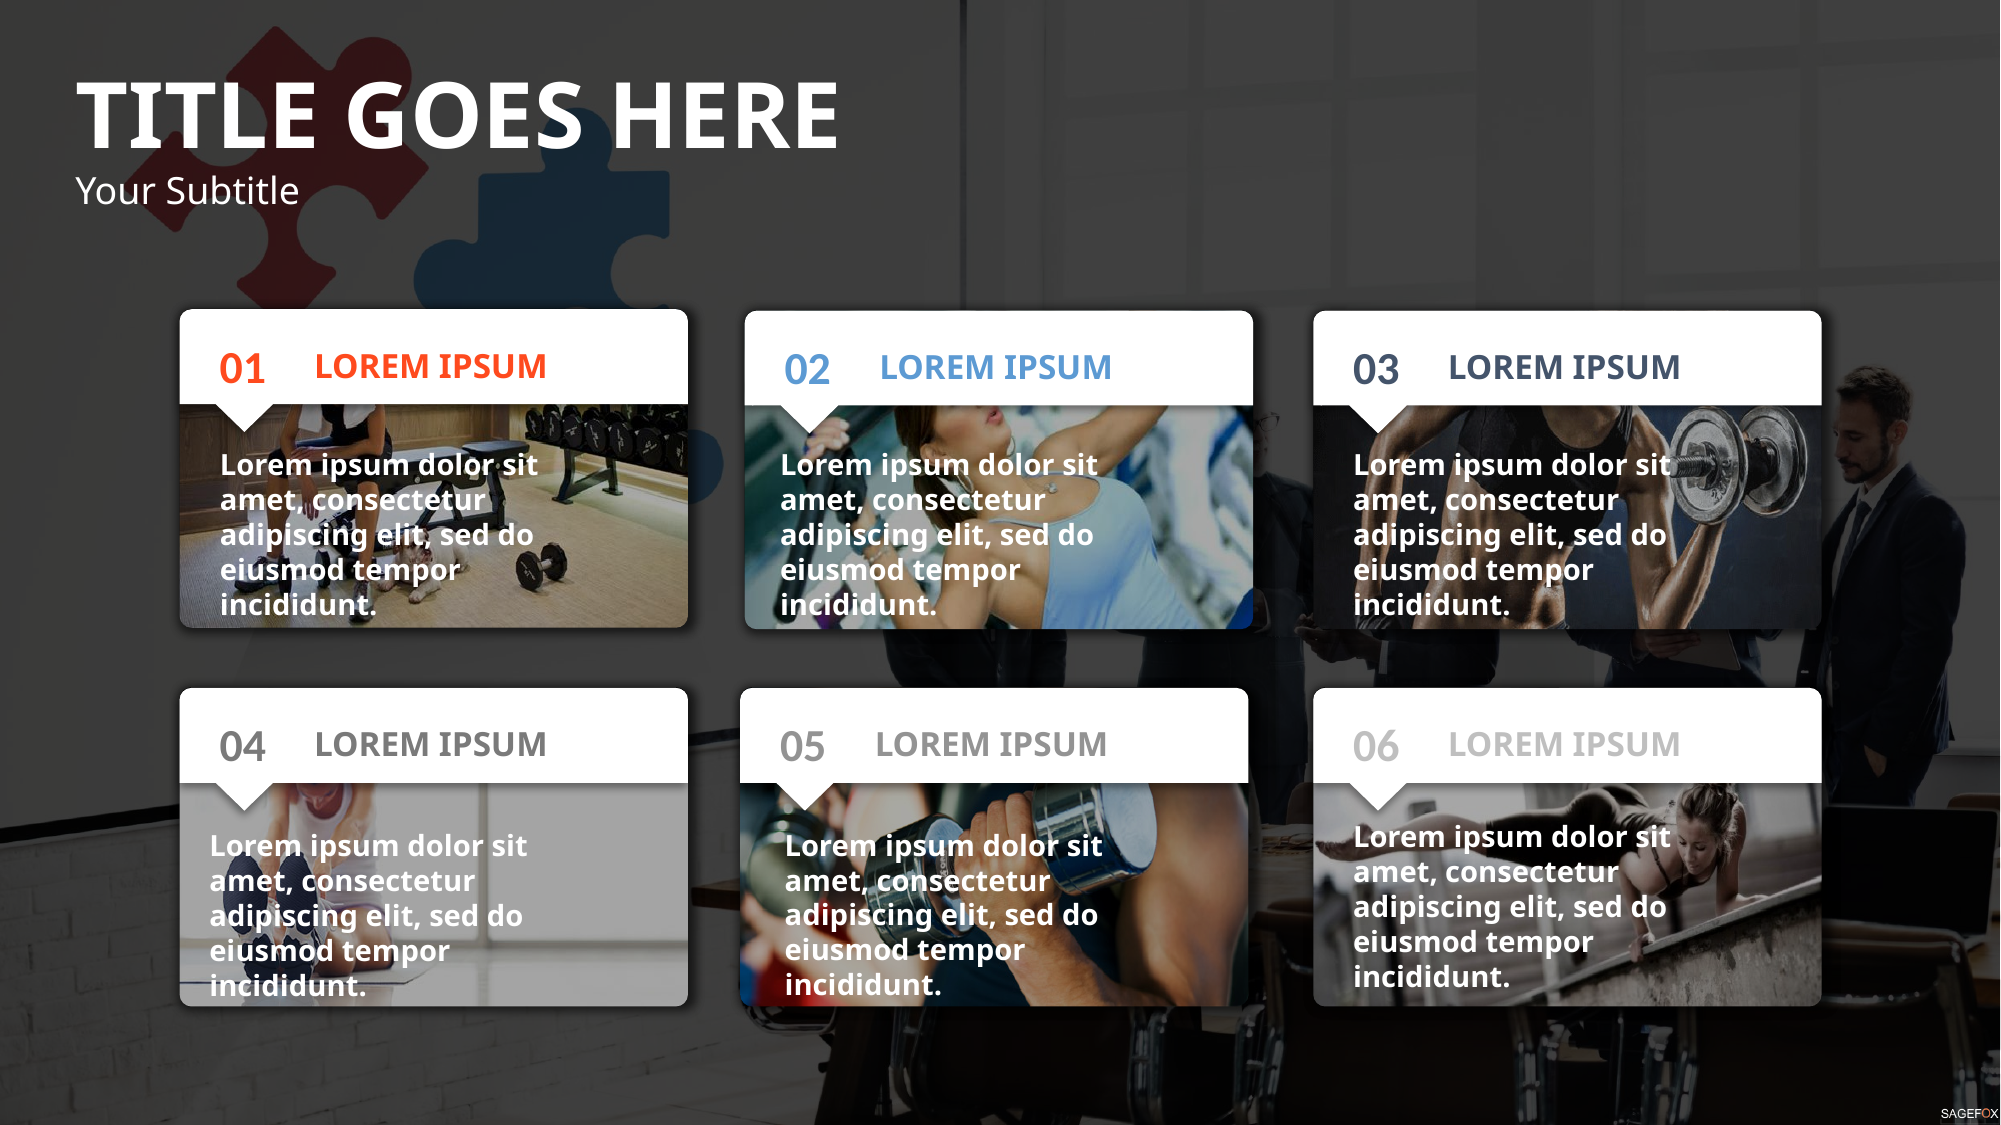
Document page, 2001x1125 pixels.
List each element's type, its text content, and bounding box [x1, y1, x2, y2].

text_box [740, 687, 1249, 811]
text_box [179, 687, 688, 811]
text_box Lorem ipsum dolor sit amet, consectetur adipiscing elit, sed do eiusmod tempor incididunt. [205, 439, 602, 629]
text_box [744, 310, 1254, 434]
text_box [178, 413, 237, 629]
text_box [1312, 792, 1823, 1008]
text_box [743, 412, 1255, 631]
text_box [1313, 687, 1822, 811]
text_box TITLE GOES HERE Your Subtitle [60, 49, 1036, 220]
text_box [1312, 413, 1823, 631]
text_box Lorem ipsum dolor sit amet, consectetur adipiscing elit, sed do eiusmod tempor incididunt. [1338, 811, 1735, 1001]
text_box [179, 309, 688, 432]
text_box [809, 791, 1250, 1008]
text_box Lorem ipsum dolor sit amet, consectetur adipiscing elit, sed do eiusmod tempor incididunt. [194, 819, 591, 1010]
text_box Lorem ipsum dolor sit amet, consectetur adipiscing elit, sed do eiusmod tempor incididunt. [765, 438, 1162, 629]
text_box Lorem ipsum dolor sit amet, consectetur adipiscing elit, sed do eiusmod tempor incididunt. [769, 819, 1166, 1009]
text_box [1313, 310, 1822, 434]
text_box [249, 792, 689, 1008]
text_box Lorem ipsum dolor sit amet, consectetur adipiscing elit, sed do eiusmod tempor incididunt. [1338, 438, 1735, 629]
text_box [739, 793, 799, 1008]
picture [0, 0, 2001, 1125]
text_box [250, 413, 689, 629]
text_box [178, 792, 239, 1008]
